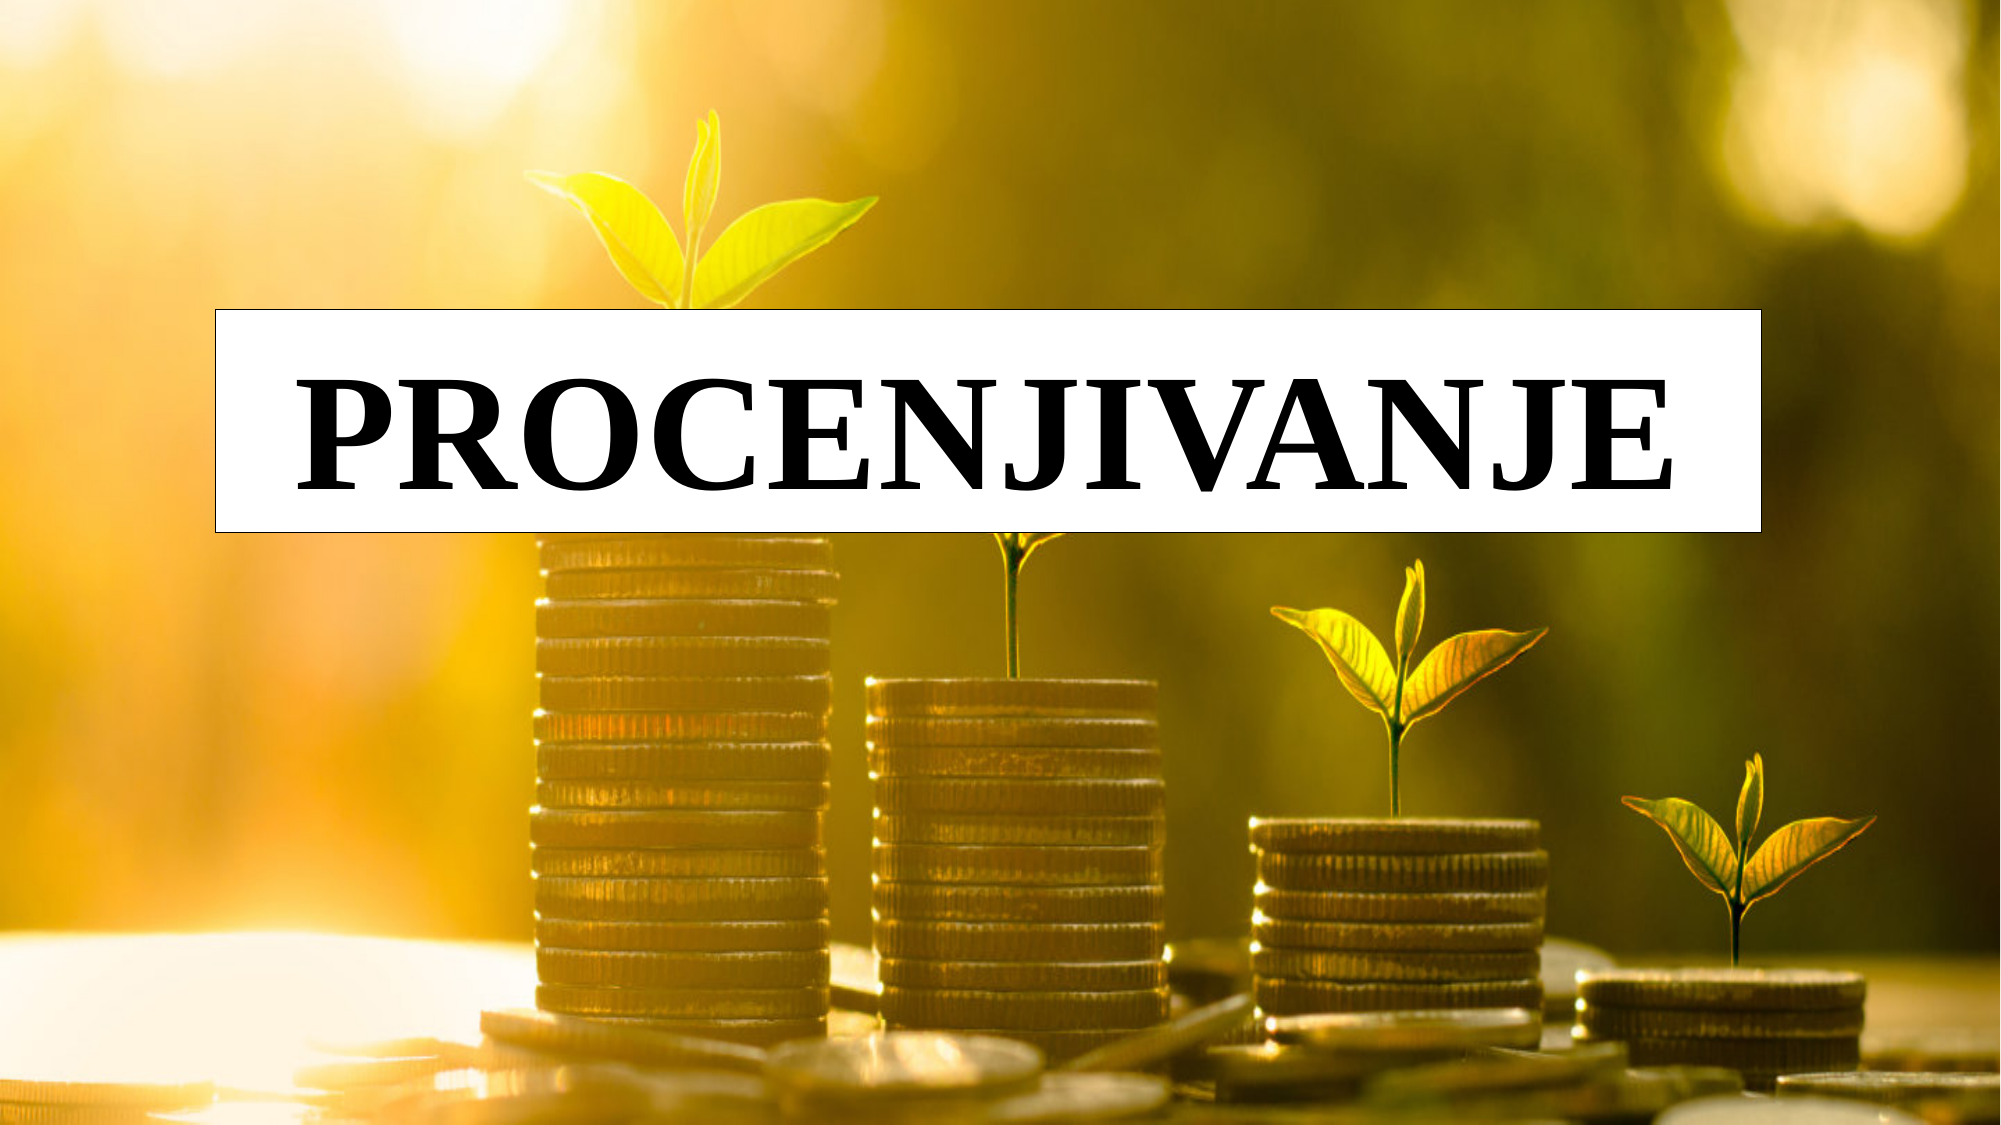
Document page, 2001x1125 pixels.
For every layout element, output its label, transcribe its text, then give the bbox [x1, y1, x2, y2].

title PROCENJIVANJE [215, 309, 1762, 533]
picture [0, 0, 2001, 1125]
